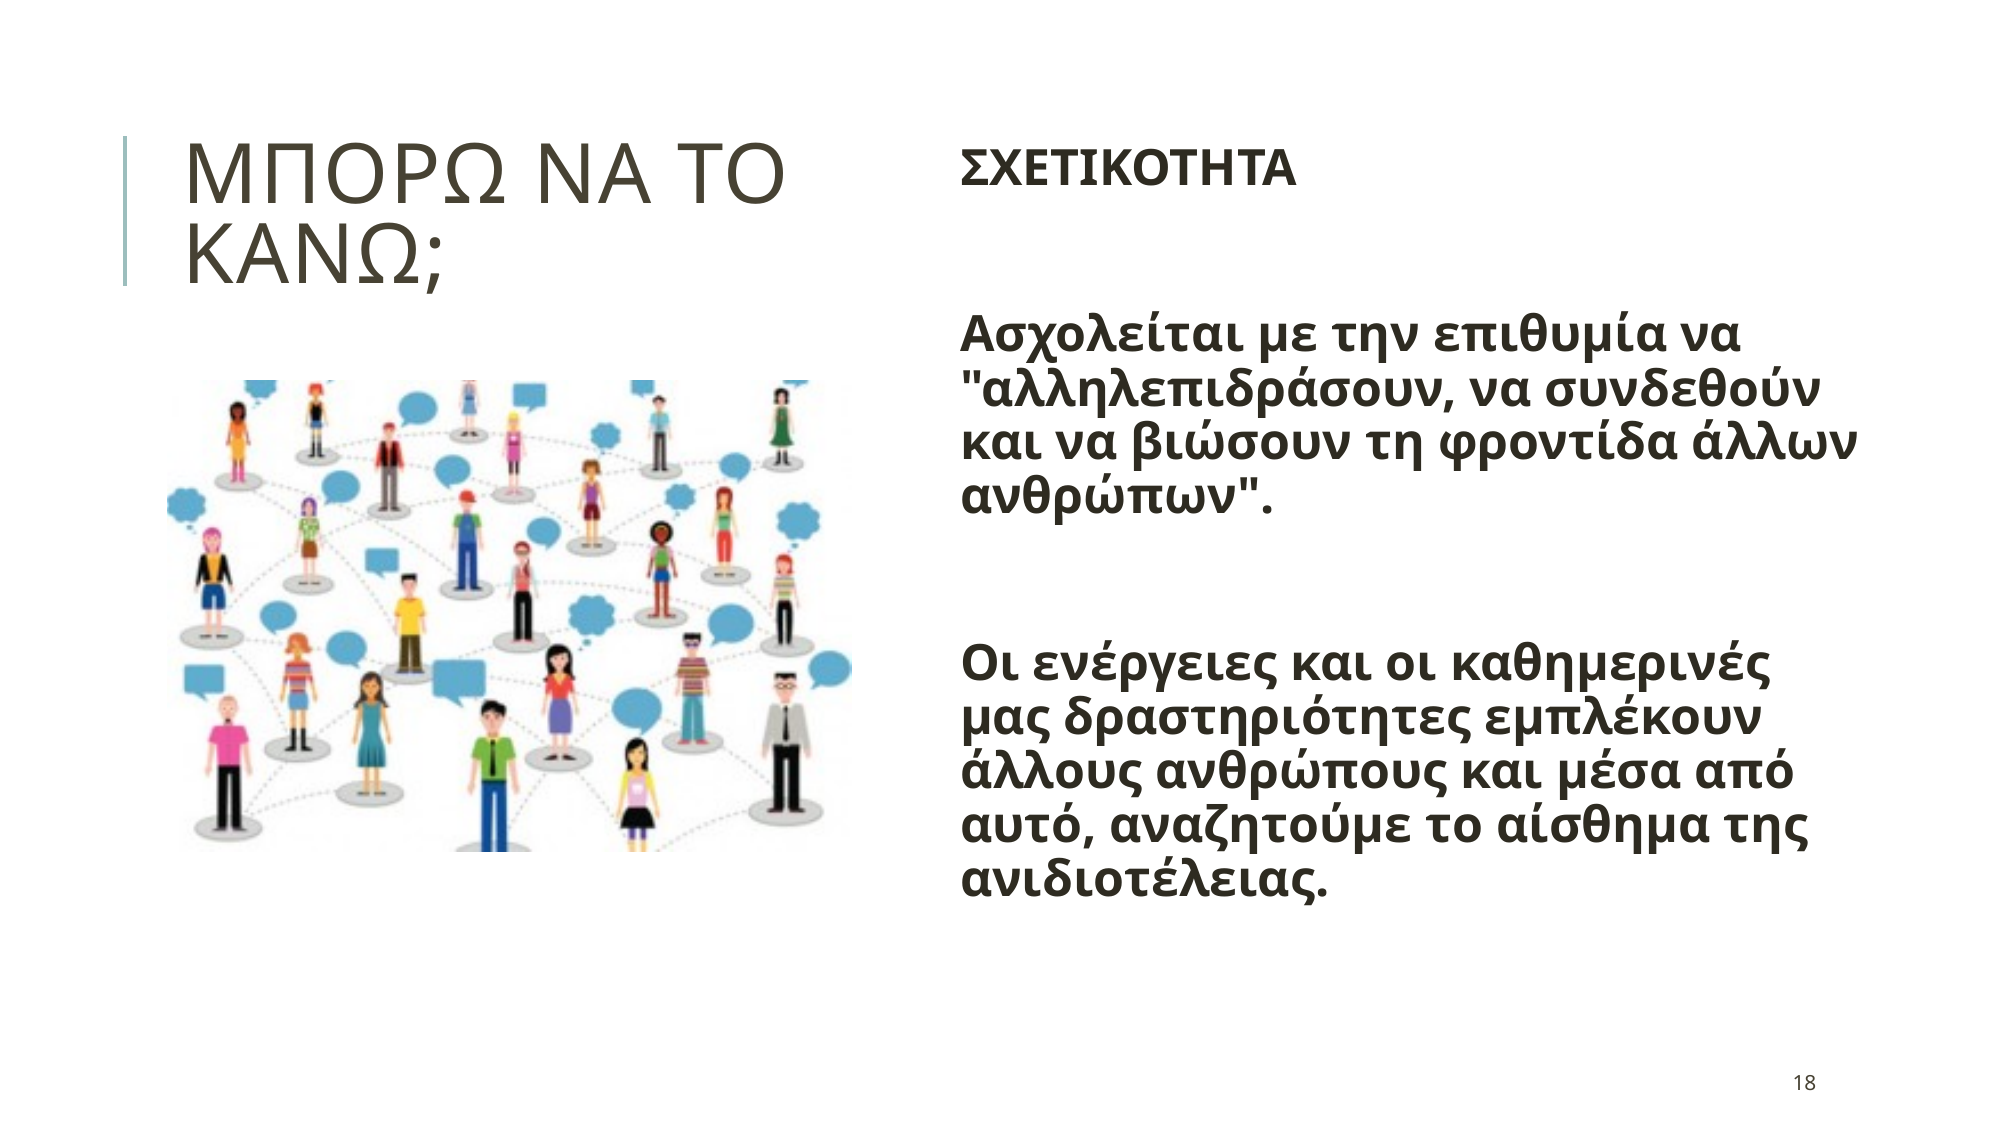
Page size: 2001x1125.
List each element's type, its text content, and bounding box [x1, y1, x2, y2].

title Μπορω να το κανω; [168, 77, 888, 363]
picture [167, 379, 852, 853]
slide_number 18 [1777, 1061, 1938, 1107]
list ΣΧΕΤΙΚΟΤΗΤΑ Ασχολείται με την επιθυμία να "αλληλεπιδράσουν, να συνδεθούν και να βιώσουν τη φροντίδα άλλων ανθρώπων". Οι ενέργειες και οι καθημερινές μας δραστηριότητες εμπλέκουν άλλους ανθρώπους και μέσα από αυτό, αναζητούμε το αίσθημα της ανιδιοτέλειας. [937, 135, 1869, 986]
